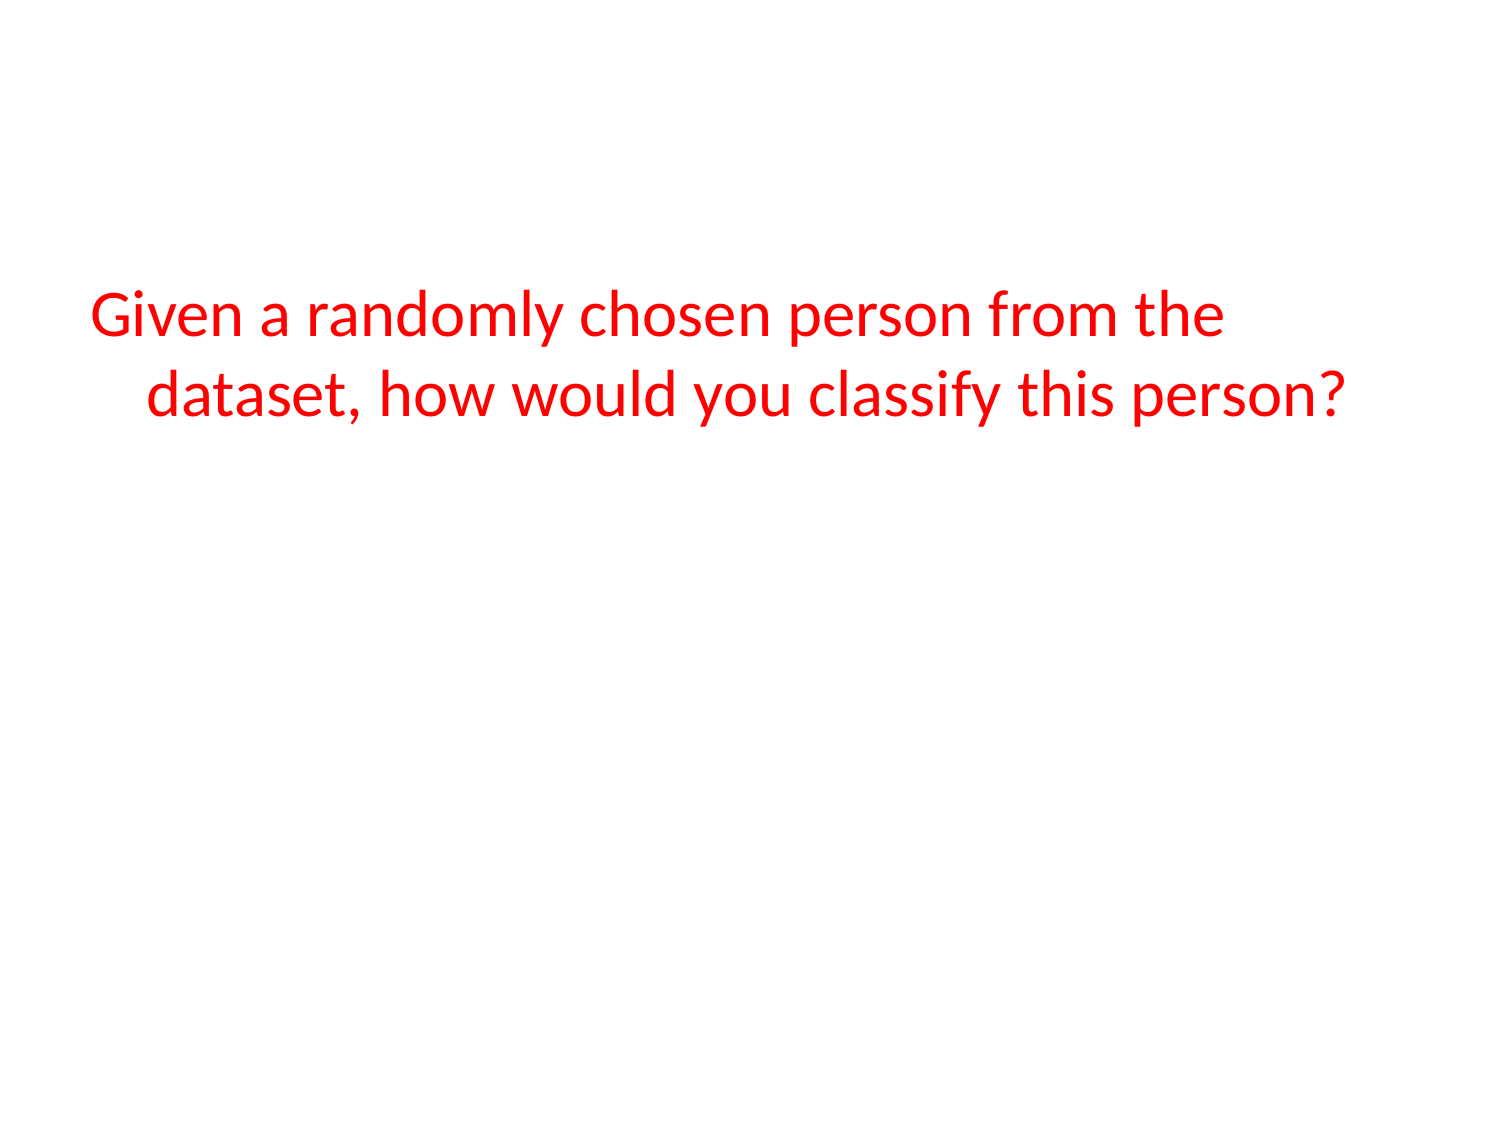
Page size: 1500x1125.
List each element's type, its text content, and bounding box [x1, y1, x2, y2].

list Given a randomly chosen person from the dataset, how would you classify this person? [75, 262, 1463, 1005]
